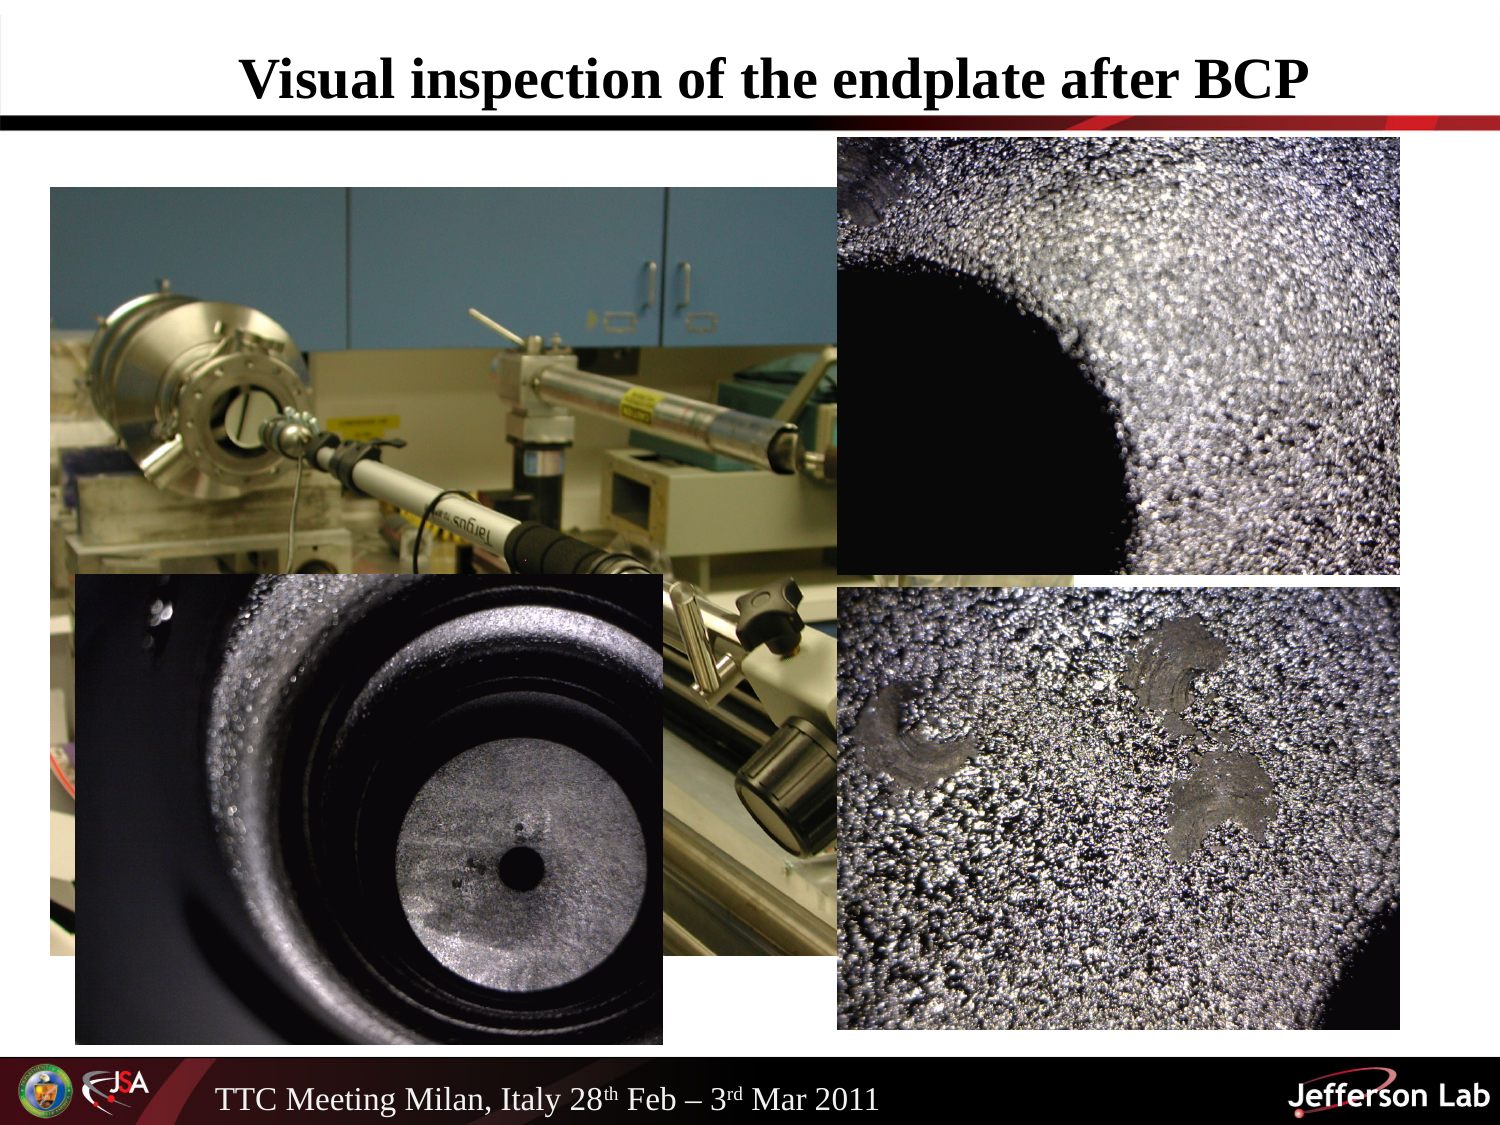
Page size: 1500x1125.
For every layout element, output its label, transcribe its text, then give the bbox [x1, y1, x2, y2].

picture [0, 0, 1500, 1125]
text_box TTC Meeting Milan, Italy 28th Feb – 3rd Mar 2011 [199, 1069, 950, 1125]
title Visual inspection of the endplate after BCP [49, 0, 1500, 151]
